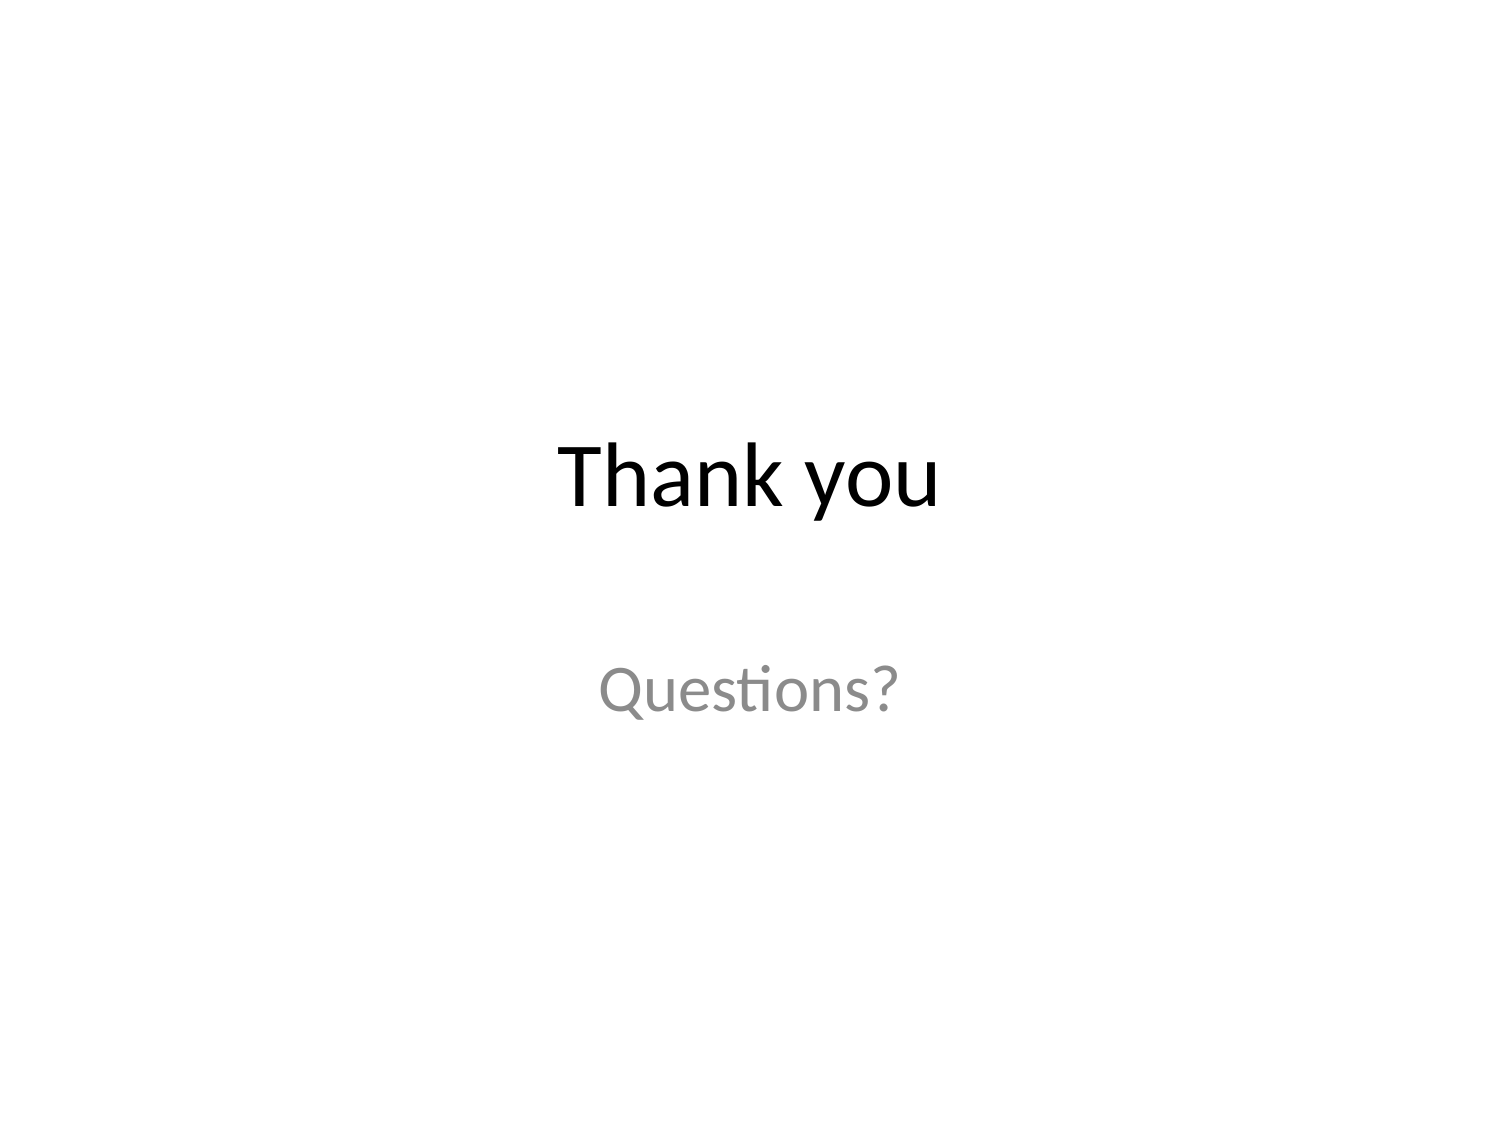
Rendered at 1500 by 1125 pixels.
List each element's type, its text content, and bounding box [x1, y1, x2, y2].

title Thank you [112, 349, 1388, 591]
subtitle Questions? [225, 637, 1275, 925]
